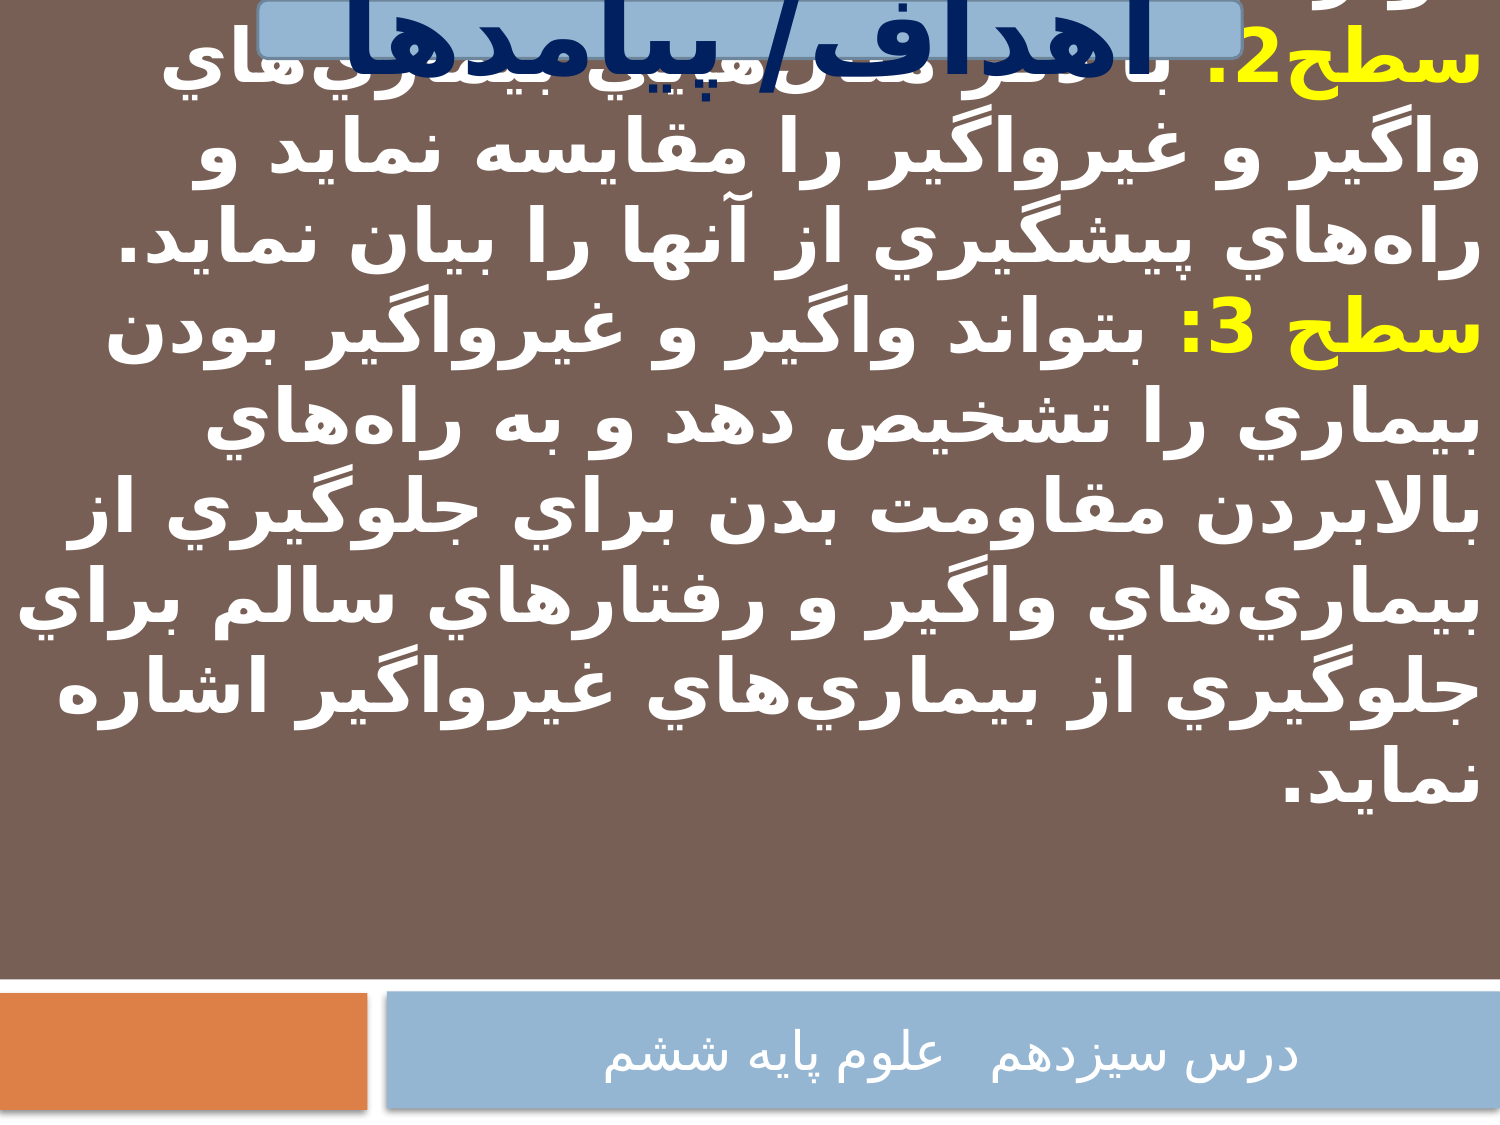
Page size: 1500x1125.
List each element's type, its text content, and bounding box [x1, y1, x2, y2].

text_box اهداف/ پيامدها [256, 0, 1244, 61]
title در پايان اين درس انتظار مي‌رود دانش‌آموزان بتوانند: سطح 1: تفاوت بيماري‌هاي واگير و غيرواگير را بيان كند و بعضي از عوامل مؤثر در بروز آنها را گزارش نمايد. سطح2: با ذكر مثال‌هايي بيماري‌هاي واگير و غيرواگير را مقايسه نمايد و راه‌هاي پيشگيري از آنها را بيان نمايد. سطح 3: بتواند واگير و غيرواگير بودن بيماري را تشخيص دهد و به راه‌هاي بالابردن مقاومت بدن براي جلوگيري از بيماري‌هاي واگير و رفتارهاي سالم براي جلوگيري از بيماري‌هاي غيرواگير اشاره نمايد. [0, 316, 1500, 1125]
subtitle درس سیزدهم علوم پایه ششم [387, 992, 1488, 1105]
